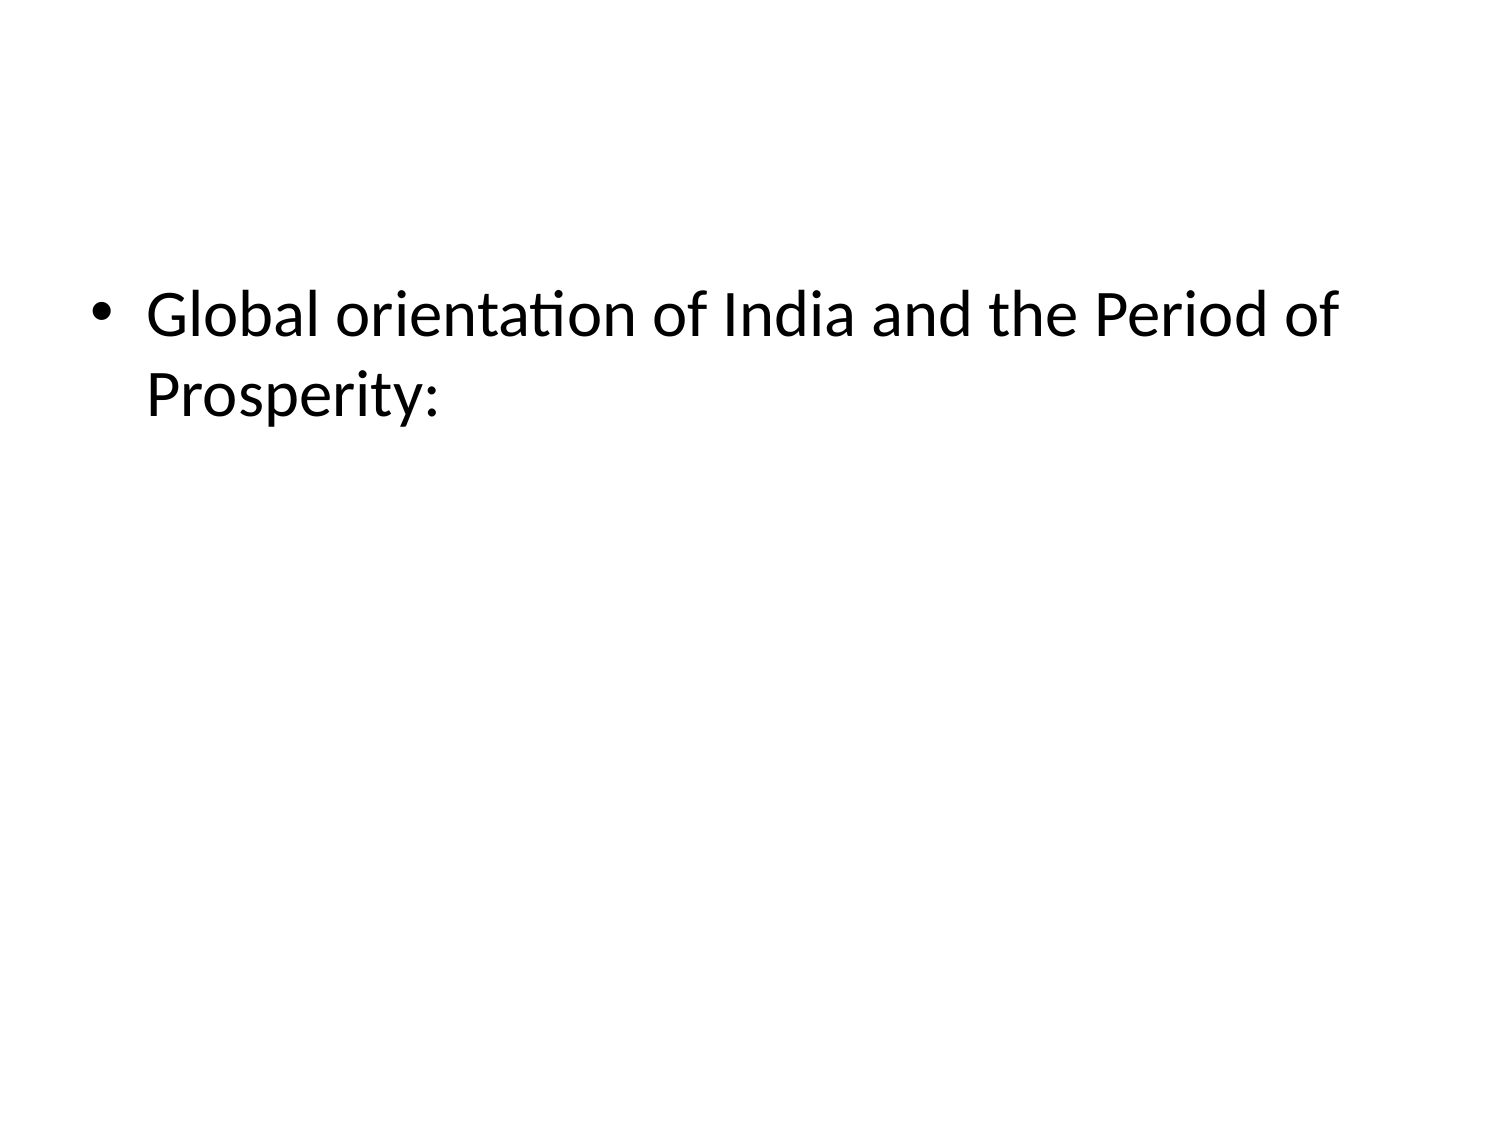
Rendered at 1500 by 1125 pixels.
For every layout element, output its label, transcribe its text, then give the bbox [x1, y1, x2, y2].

list Global orientation of India and the Period of Prosperity: [75, 262, 1425, 1005]
